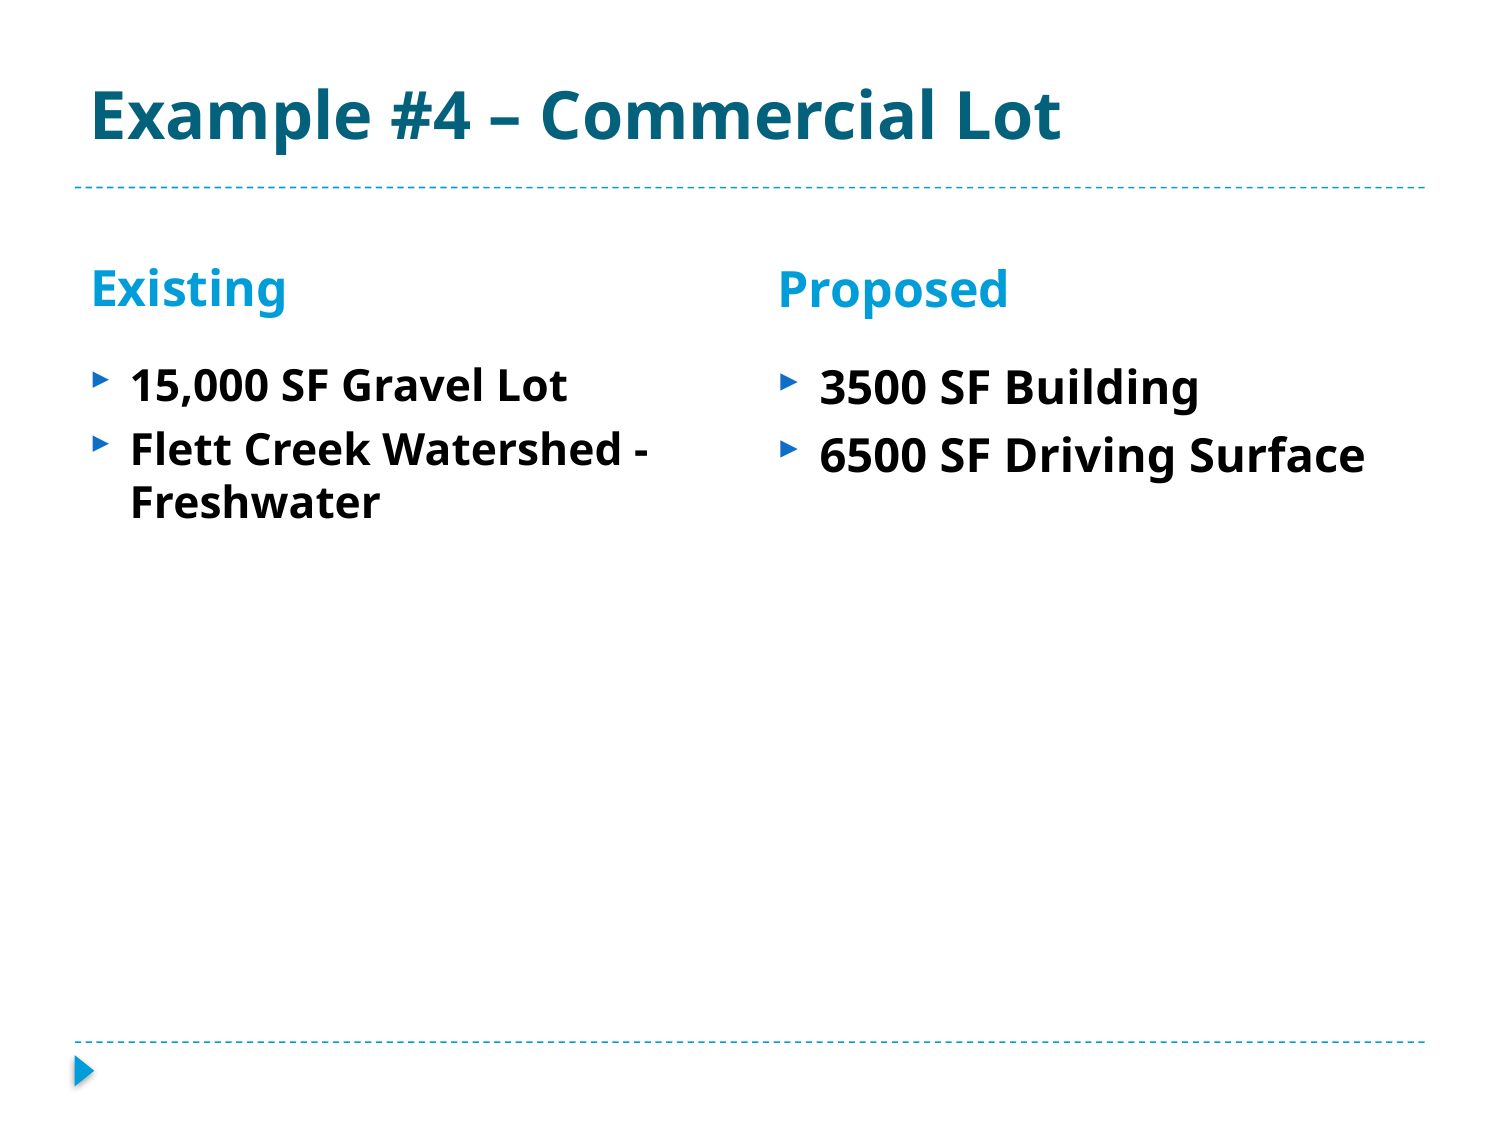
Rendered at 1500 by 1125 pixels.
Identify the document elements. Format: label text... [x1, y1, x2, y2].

title Example #4 – Commercial Lot [75, 37, 1425, 188]
list 3500 SF Building 6500 SF Driving Surface [762, 350, 1425, 525]
list 15,000 SF Gravel Lot Flett Creek Watershed - Freshwater [75, 350, 738, 538]
list Existing [75, 210, 738, 324]
list Proposed [762, 212, 1426, 325]
